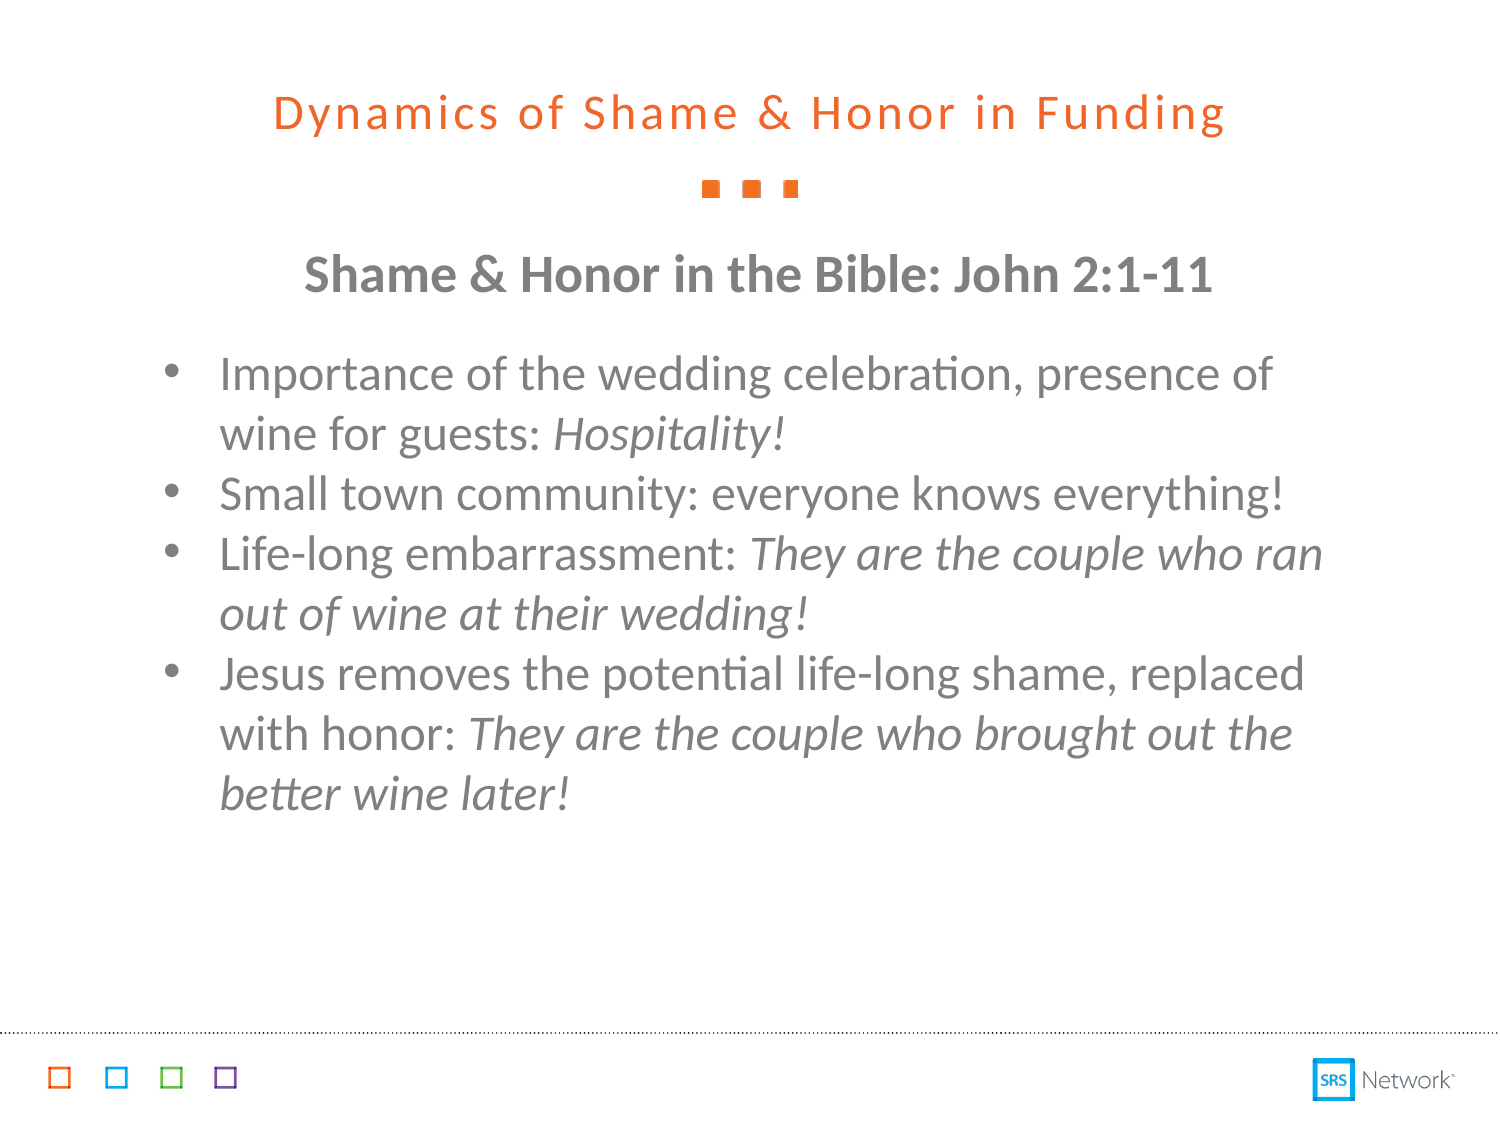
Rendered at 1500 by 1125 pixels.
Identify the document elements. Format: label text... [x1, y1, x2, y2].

picture [156, 1062, 187, 1093]
picture [44, 1062, 75, 1093]
picture [210, 1062, 241, 1093]
text_box Dynamics of Shame & Honor in Funding [188, 65, 1310, 155]
picture [0, 1028, 1500, 1038]
text_box Shame & Honor in the Bible: John 2:1-11 [123, 231, 1396, 311]
text_box Importance of the wedding celebration, presence of wine for guests: Hospitality! Small town community: everyone knows everything! Life-long embarrassment: They are the couple who ran out of wine at their wedding! Jesus removes the potential life-long shame, replaced with honor: They are the couple who brought out the better wine later! [148, 315, 1352, 948]
picture [101, 1062, 132, 1093]
